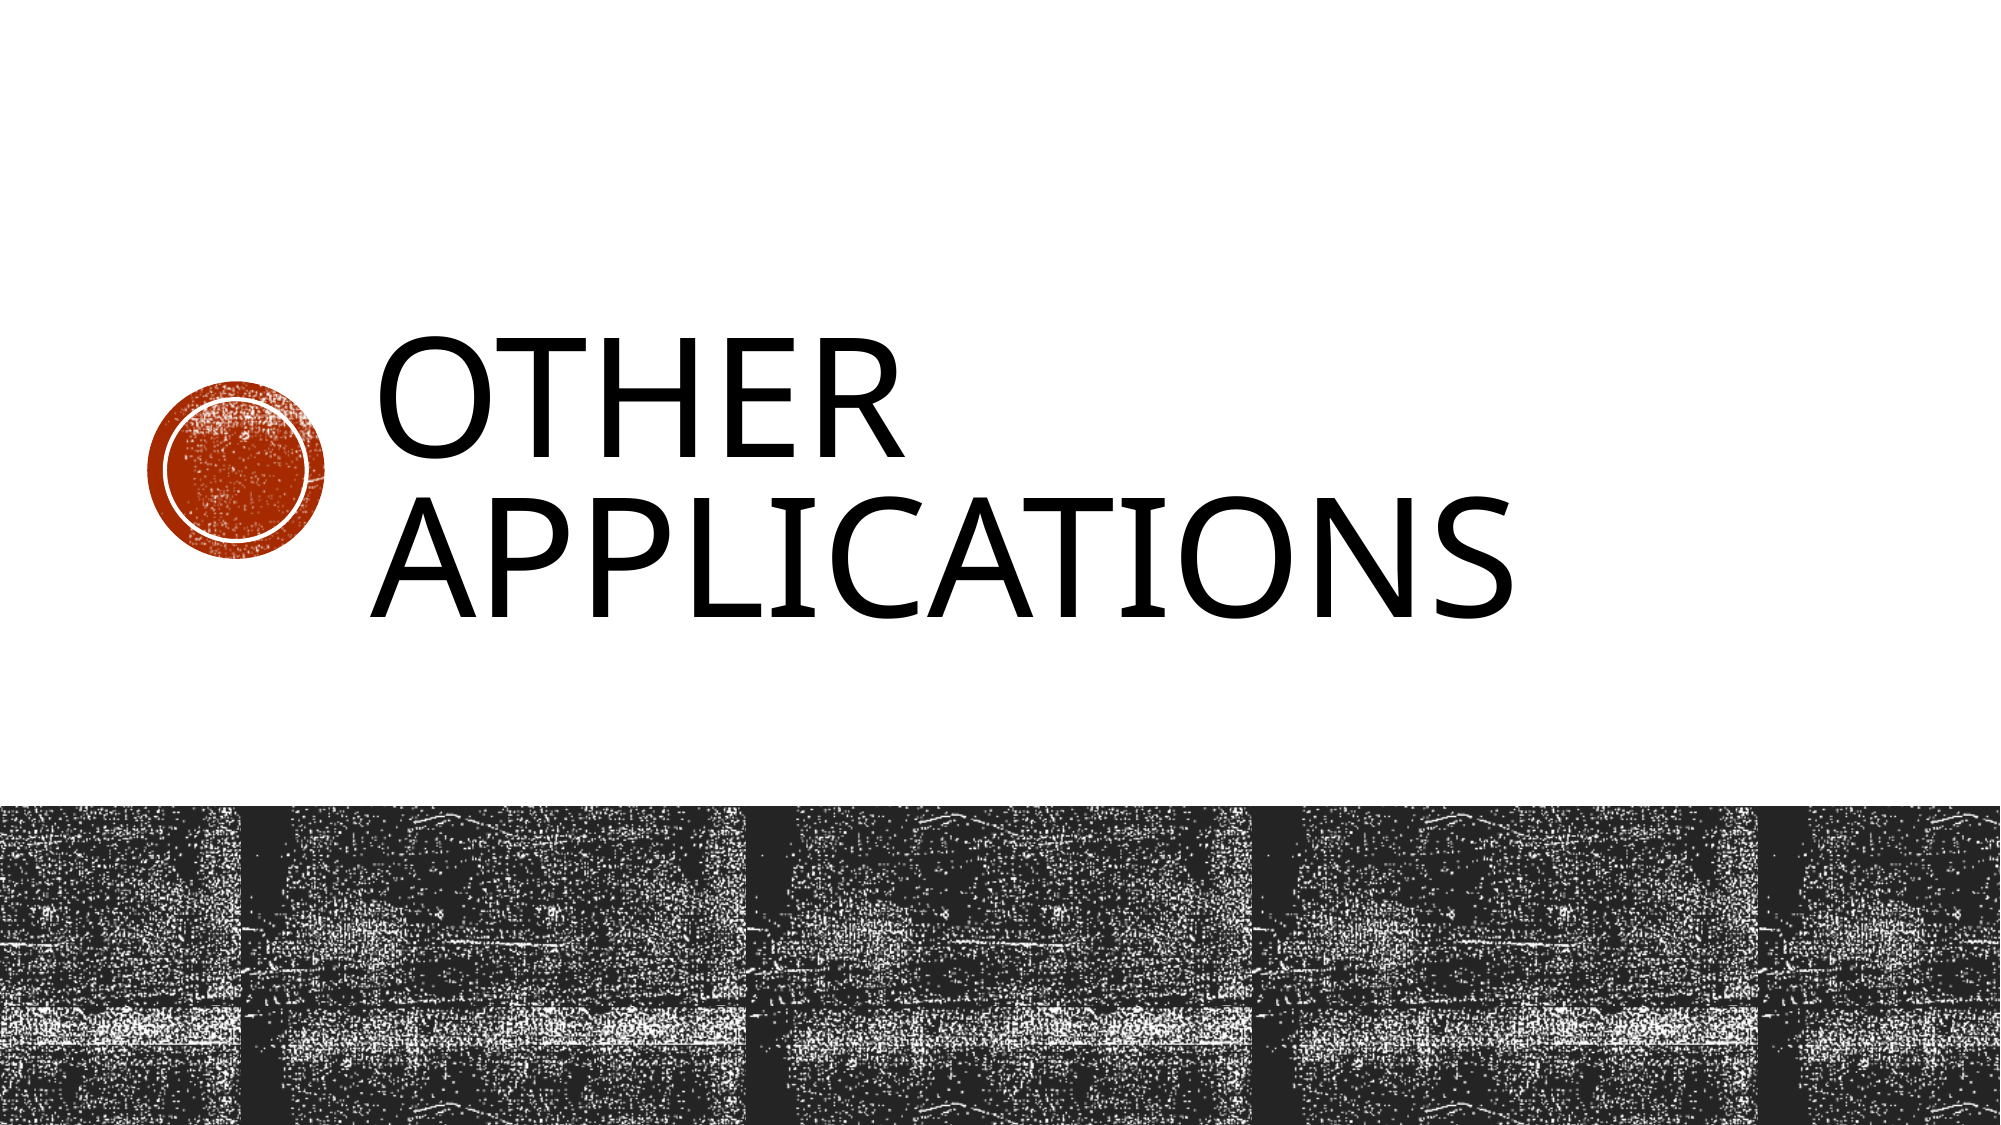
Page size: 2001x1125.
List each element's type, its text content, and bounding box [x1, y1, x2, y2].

title Other APplications [355, 201, 1878, 779]
